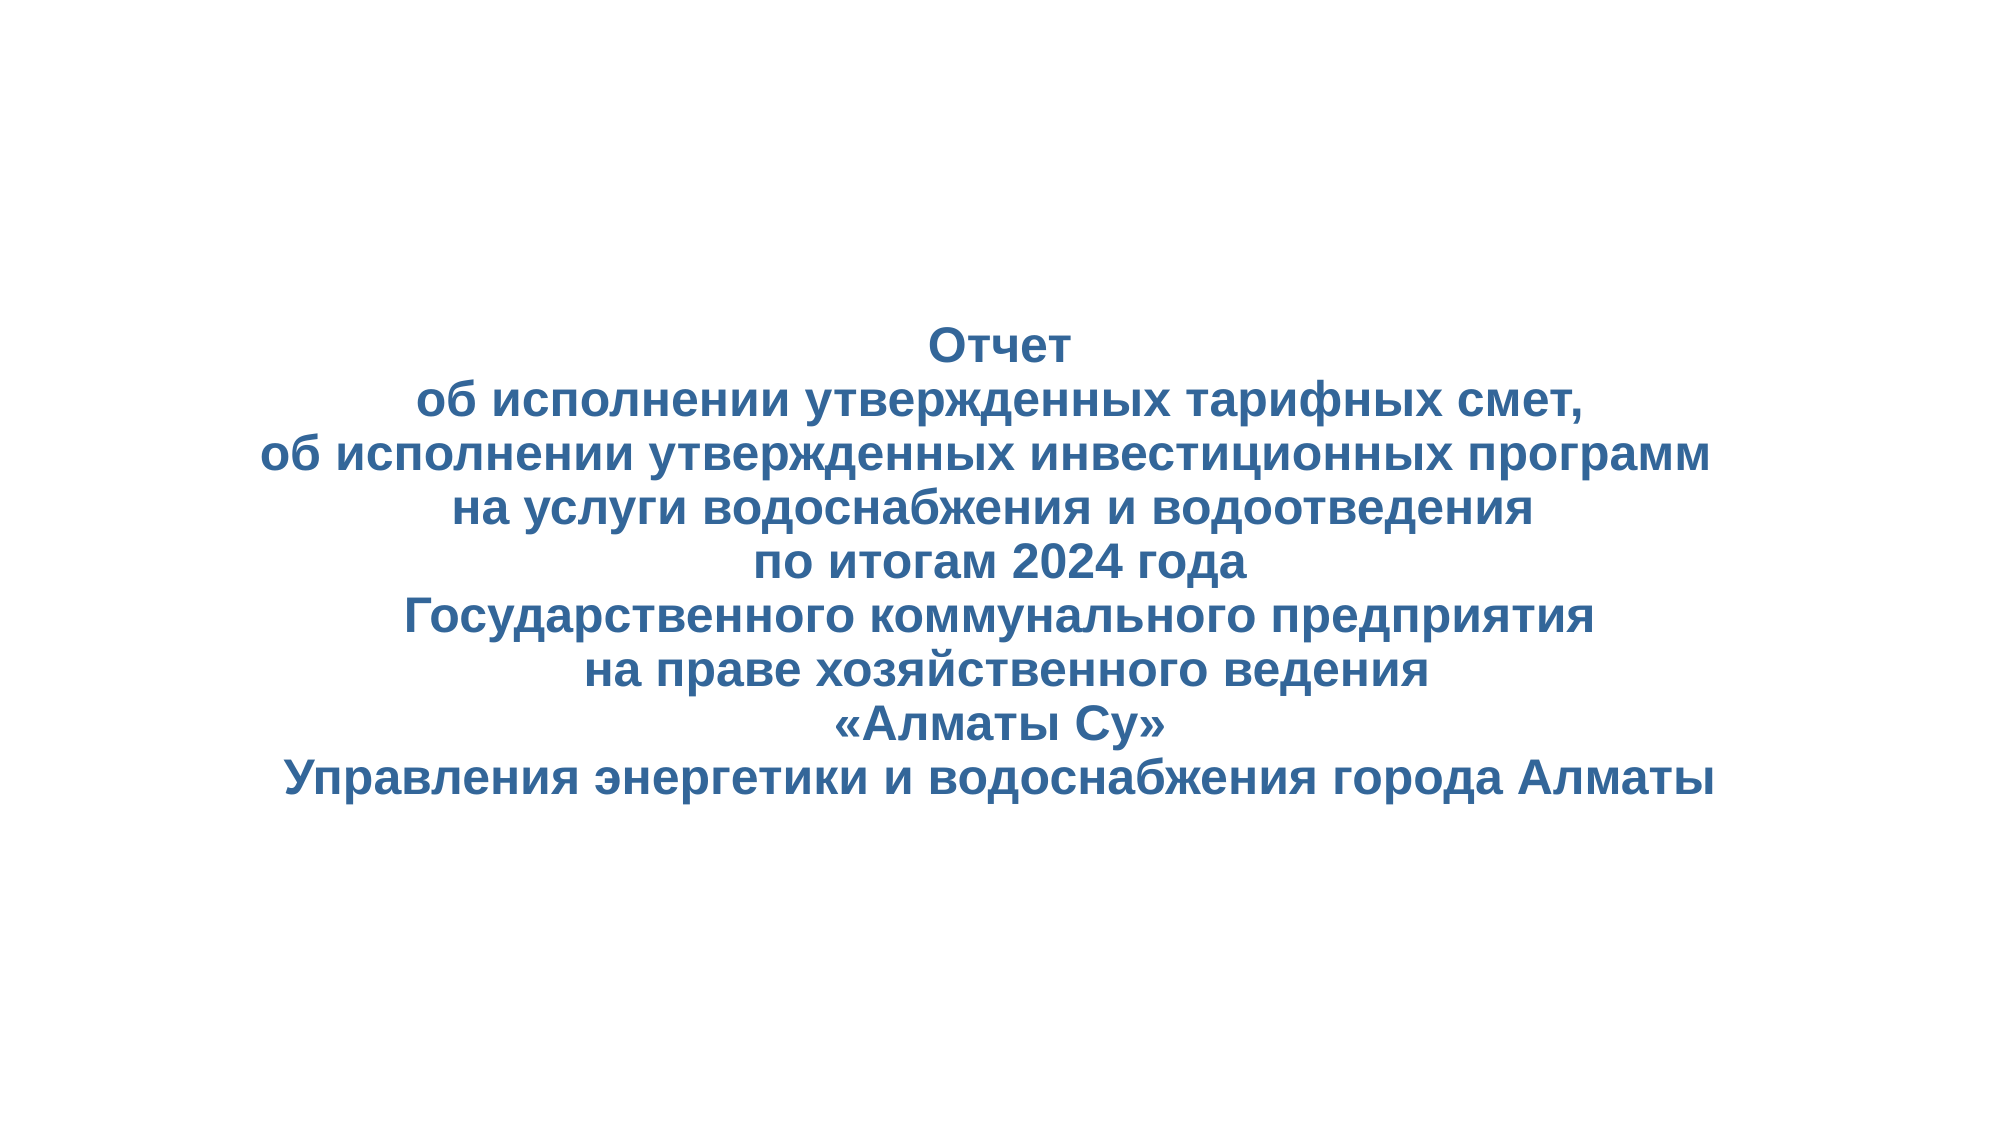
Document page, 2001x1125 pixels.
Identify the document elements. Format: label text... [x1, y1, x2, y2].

list Отчет об исполнении утвержденных тарифных смет, об исполнении утвержденных инвестиционных программ на услуги водоснабжения и водоотведения по итогам 2024 года Государственного коммунального предприятия на праве хозяйственного ведения «Алматы Су» Управления энергетики и водоснабжения города Алматы [0, 0, 2000, 1125]
